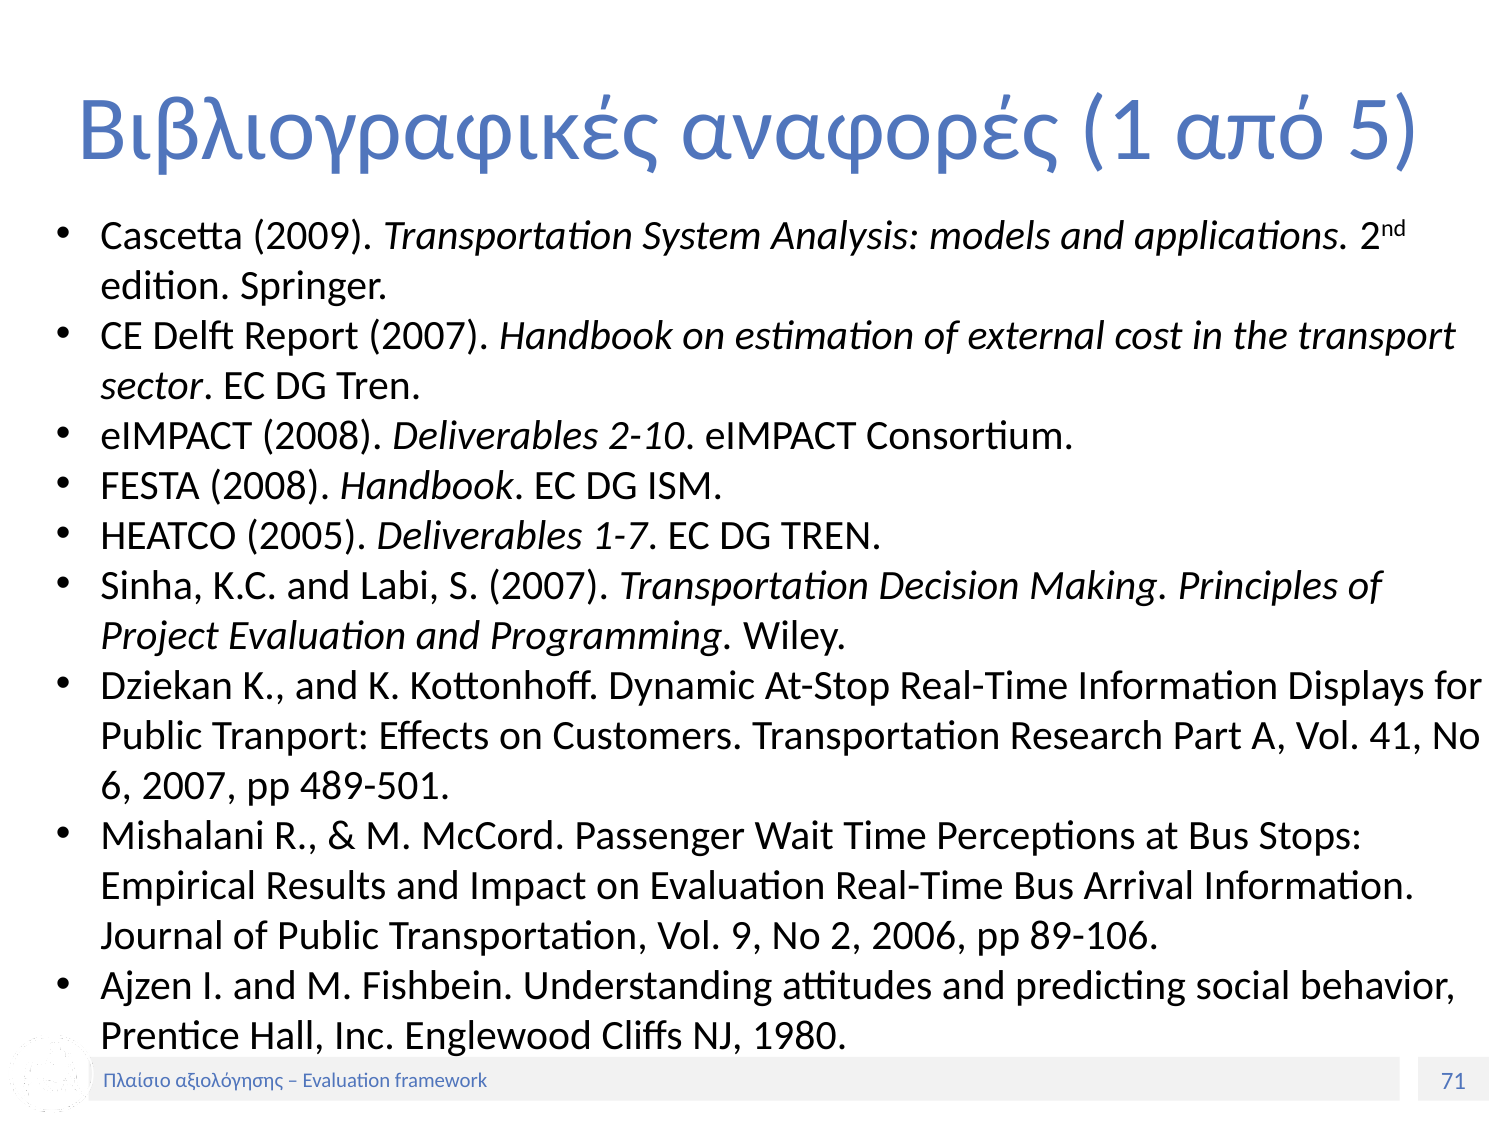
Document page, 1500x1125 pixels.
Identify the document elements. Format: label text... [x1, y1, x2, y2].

title Βιβλιογραφικές αναφορές (1 από 5) [53, 45, 1447, 200]
text_box Cascetta (2009). Transportation System Analysis: models and applications. 2nd edition. Springer. CE Delft Report (2007). Handbook on estimation of external cost in the transport sector. EC DG Tren. eIMPACT (2008). Deliverables 2-10. eIMPACT Consortium. FESTA (2008). Handbook. EC DG ISM. HEATCO (2005). Deliverables 1-7. EC DG TREN. Sinha, K.C. and Labi, S. (2007). Transportation Decision Making. Principles of Project Evaluation and Programming. Wiley. Dziekan K., and K. Kottonhoff. Dynamic At-Stop Real-Time Information Displays for Public Tranport: Effects on Customers. Transportation Research Part A, Vol. 41, No 6, 2007, pp 489-501. Mishalani R., & M. McCord. Passenger Wait Time Perceptions at Bus Stops: Empirical Results and Impact on Evaluation Real-Time Bus Arrival Information. Journal of Public Transportation, Vol. 9, No 2, 2006, pp 89-106. Ajzen I. and M. Fishbein. Understanding attitudes and predicting social behavior, Prentice Hall, Inc. Englewood Cliffs NJ, 1980. [41, 200, 1500, 1071]
